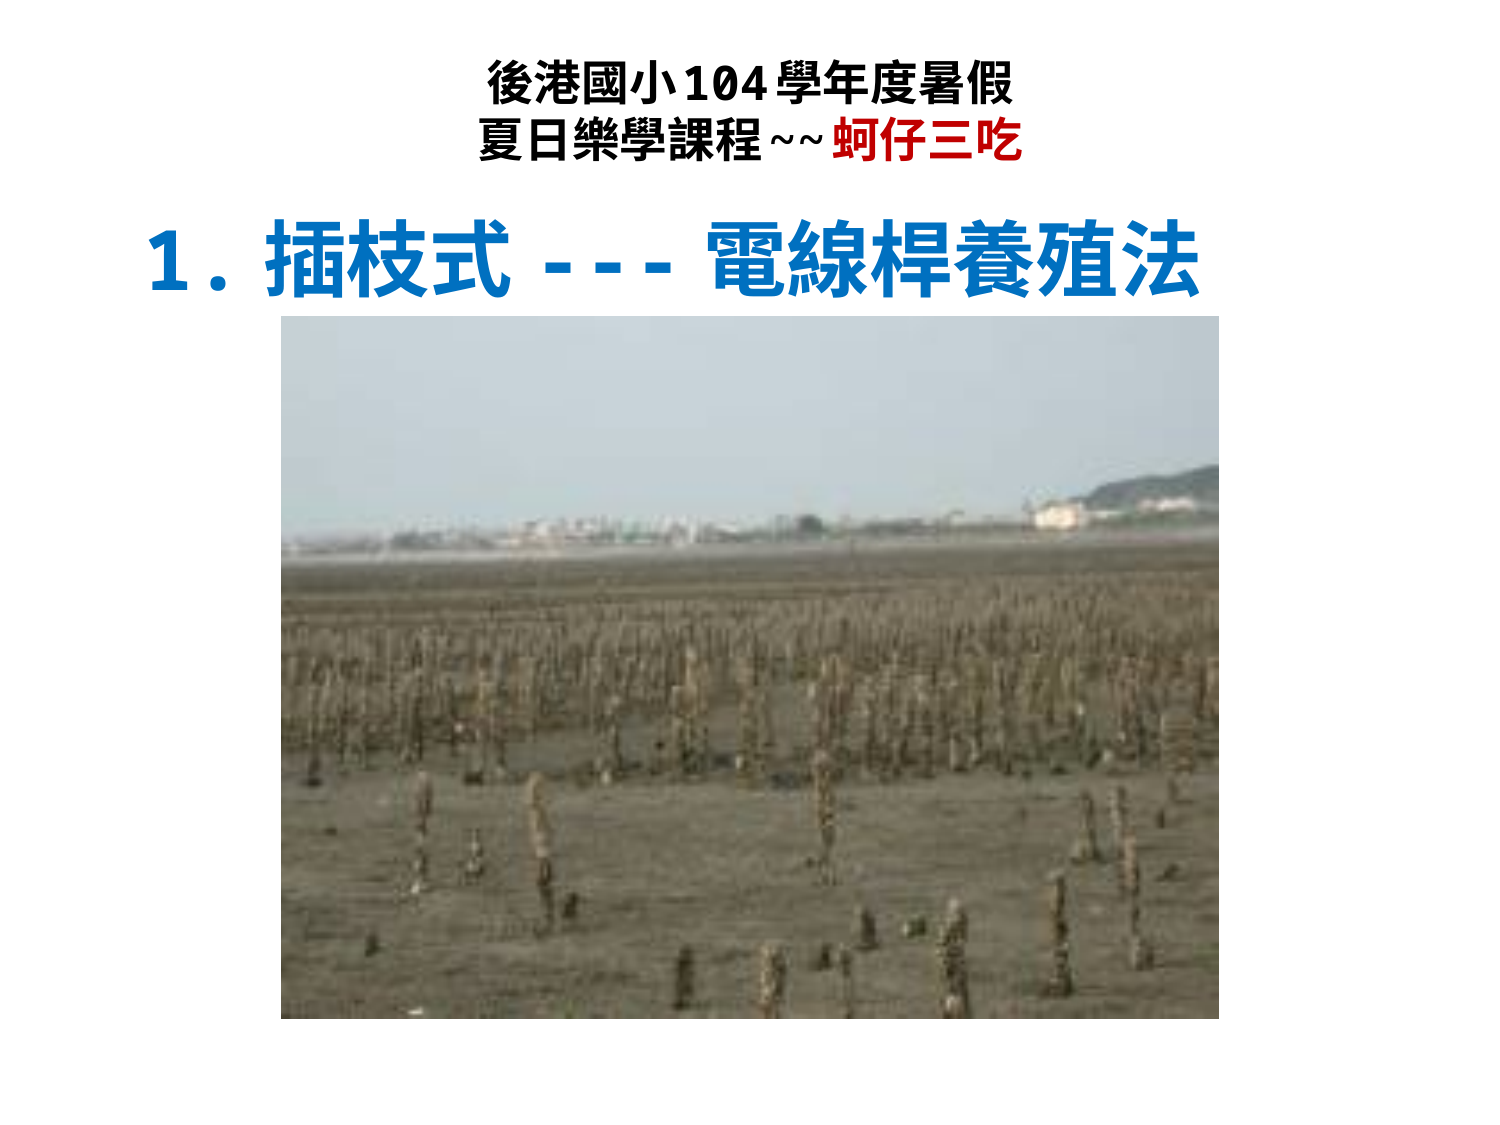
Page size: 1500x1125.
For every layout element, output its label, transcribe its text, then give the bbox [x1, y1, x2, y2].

title 後港國小104學年度暑假 夏日樂學課程~~蚵仔三吃 [75, 45, 1425, 233]
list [280, 316, 1219, 1019]
text_box 1.插枝式---電線桿養殖法 [128, 199, 1243, 314]
